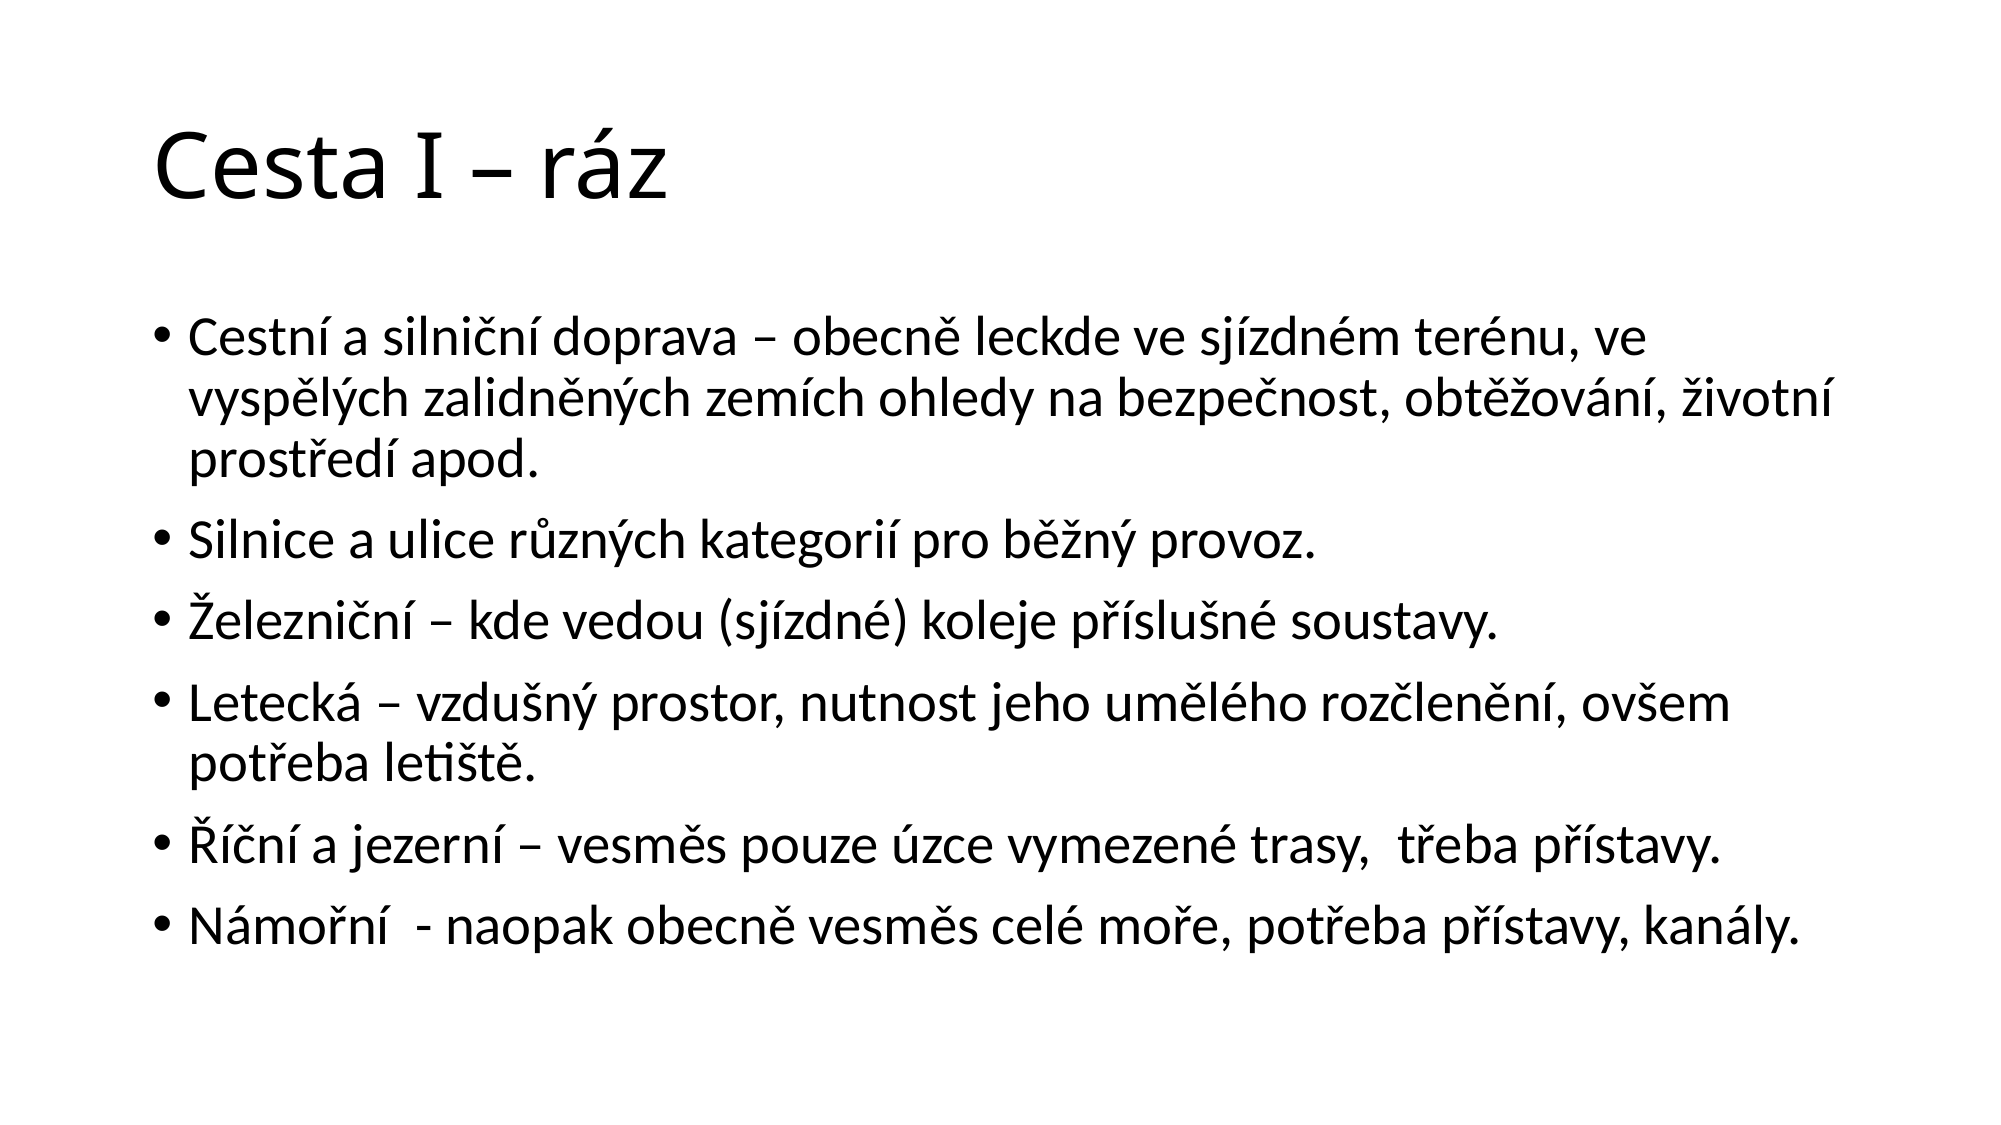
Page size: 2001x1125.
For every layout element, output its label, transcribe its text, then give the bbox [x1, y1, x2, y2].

list Cestní a silniční doprava – obecně leckde ve sjízdném terénu, ve vyspělých zalidněných zemích ohledy na bezpečnost, obtěžování, životní prostředí apod. Silnice a ulice různých kategorií pro běžný provoz. Železniční – kde vedou (sjízdné) koleje příslušné soustavy. Letecká – vzdušný prostor, nutnost jeho umělého rozčlenění, ovšem potřeba letiště. Říční a jezerní – vesměs pouze úzce vymezené trasy, třeba přístavy. Námořní - naopak obecně vesměs celé moře, potřeba přístavy, kanály. [137, 299, 1863, 1014]
title Cesta I – ráz [137, 59, 1863, 278]
